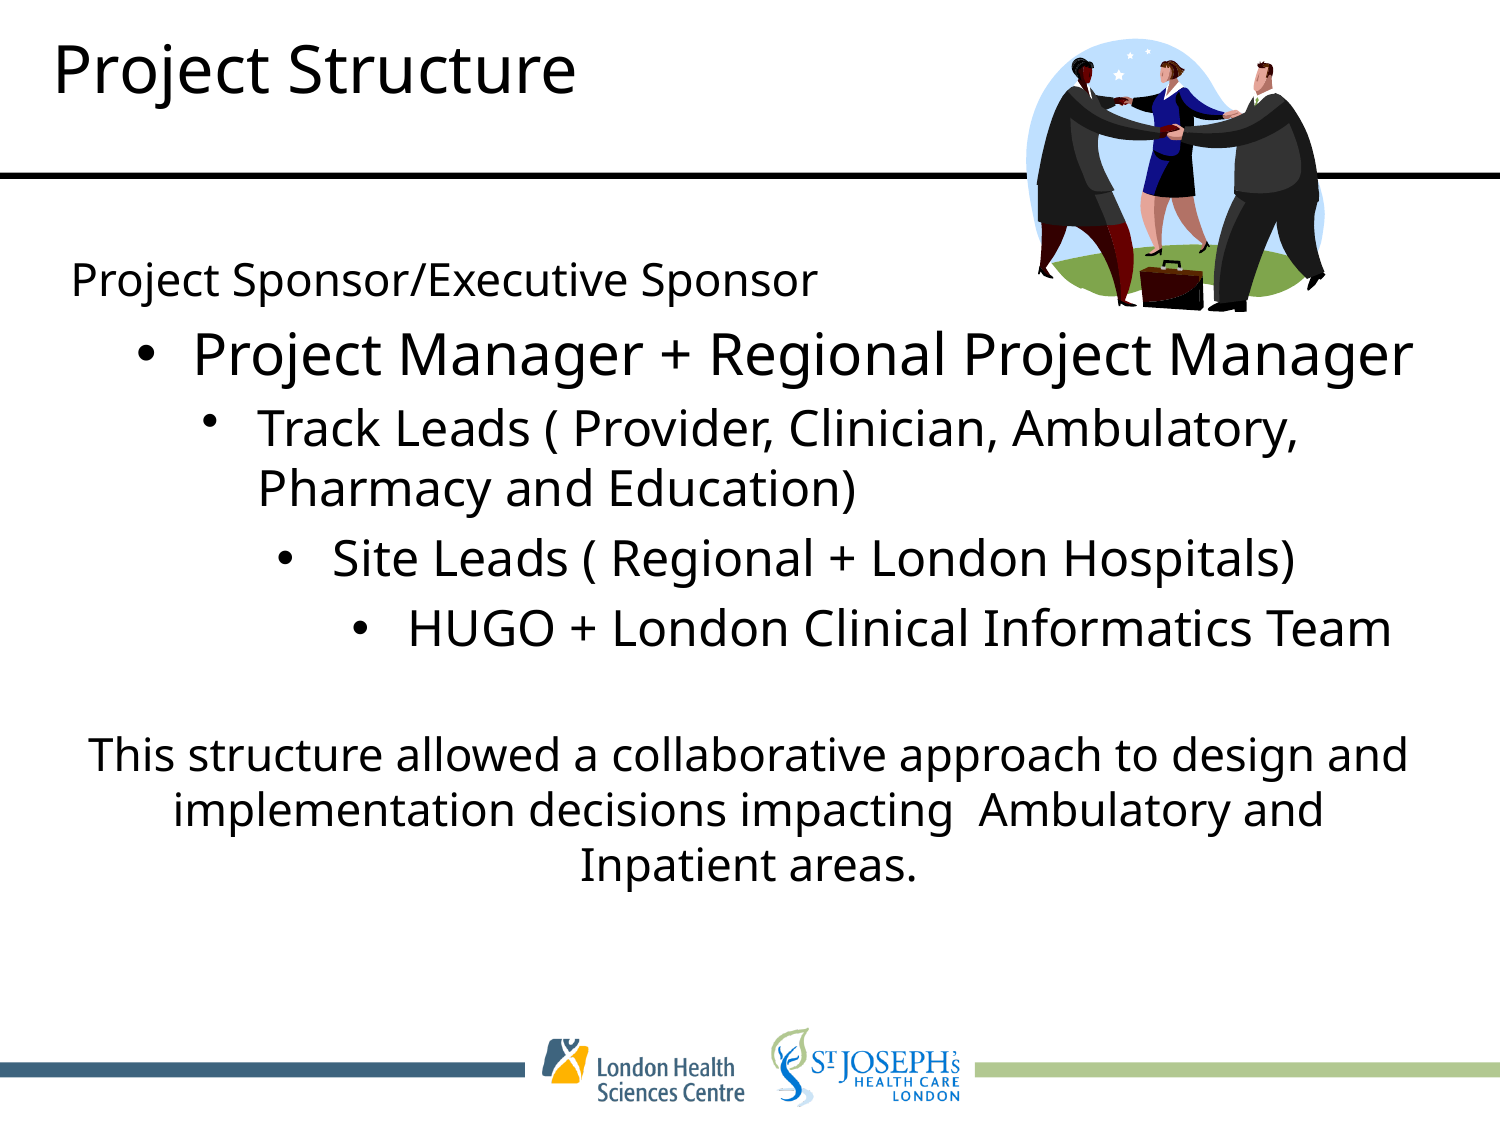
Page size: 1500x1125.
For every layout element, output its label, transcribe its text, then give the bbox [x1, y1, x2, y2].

list Project Sponsor/Executive Sponsor Project Manager + Regional Project Manager Track Leads ( Provider, Clinician, Ambulatory, Pharmacy and Education) Site Leads ( Regional + London Hospitals) HUGO + London Clinical Informatics Team This structure allowed a collaborative approach to design and implementation decisions impacting Ambulatory and Inpatient areas. [55, 242, 1443, 1006]
title Project Structure [37, 19, 1475, 163]
picture [519, 1006, 981, 1125]
picture [1025, 37, 1326, 313]
